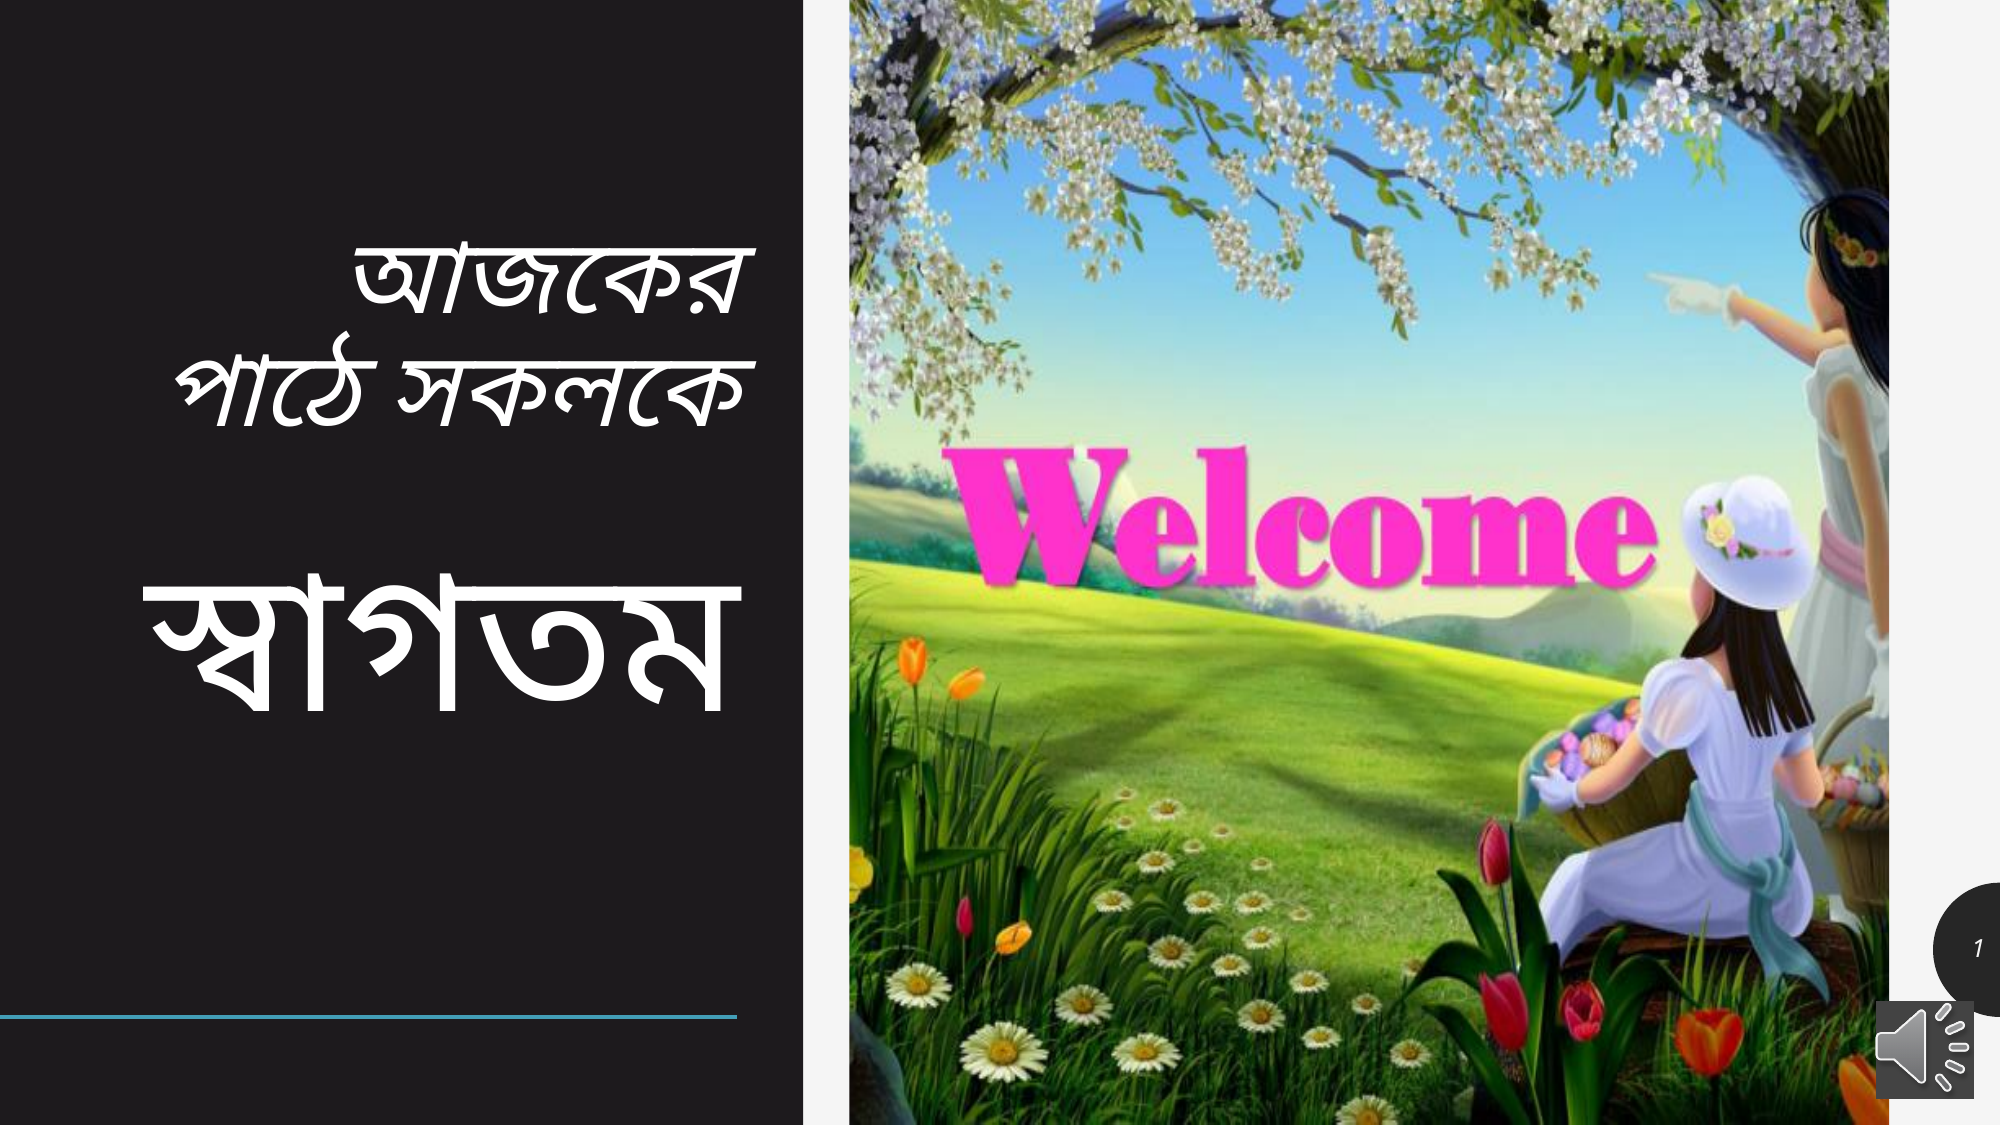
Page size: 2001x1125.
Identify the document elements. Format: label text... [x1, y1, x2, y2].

title আজকের পাঠে সকলকে [125, 91, 754, 457]
slide_number 1 [1933, 919, 2000, 980]
picture [849, 0, 1975, 1125]
list স্বাগতম [125, 474, 756, 944]
